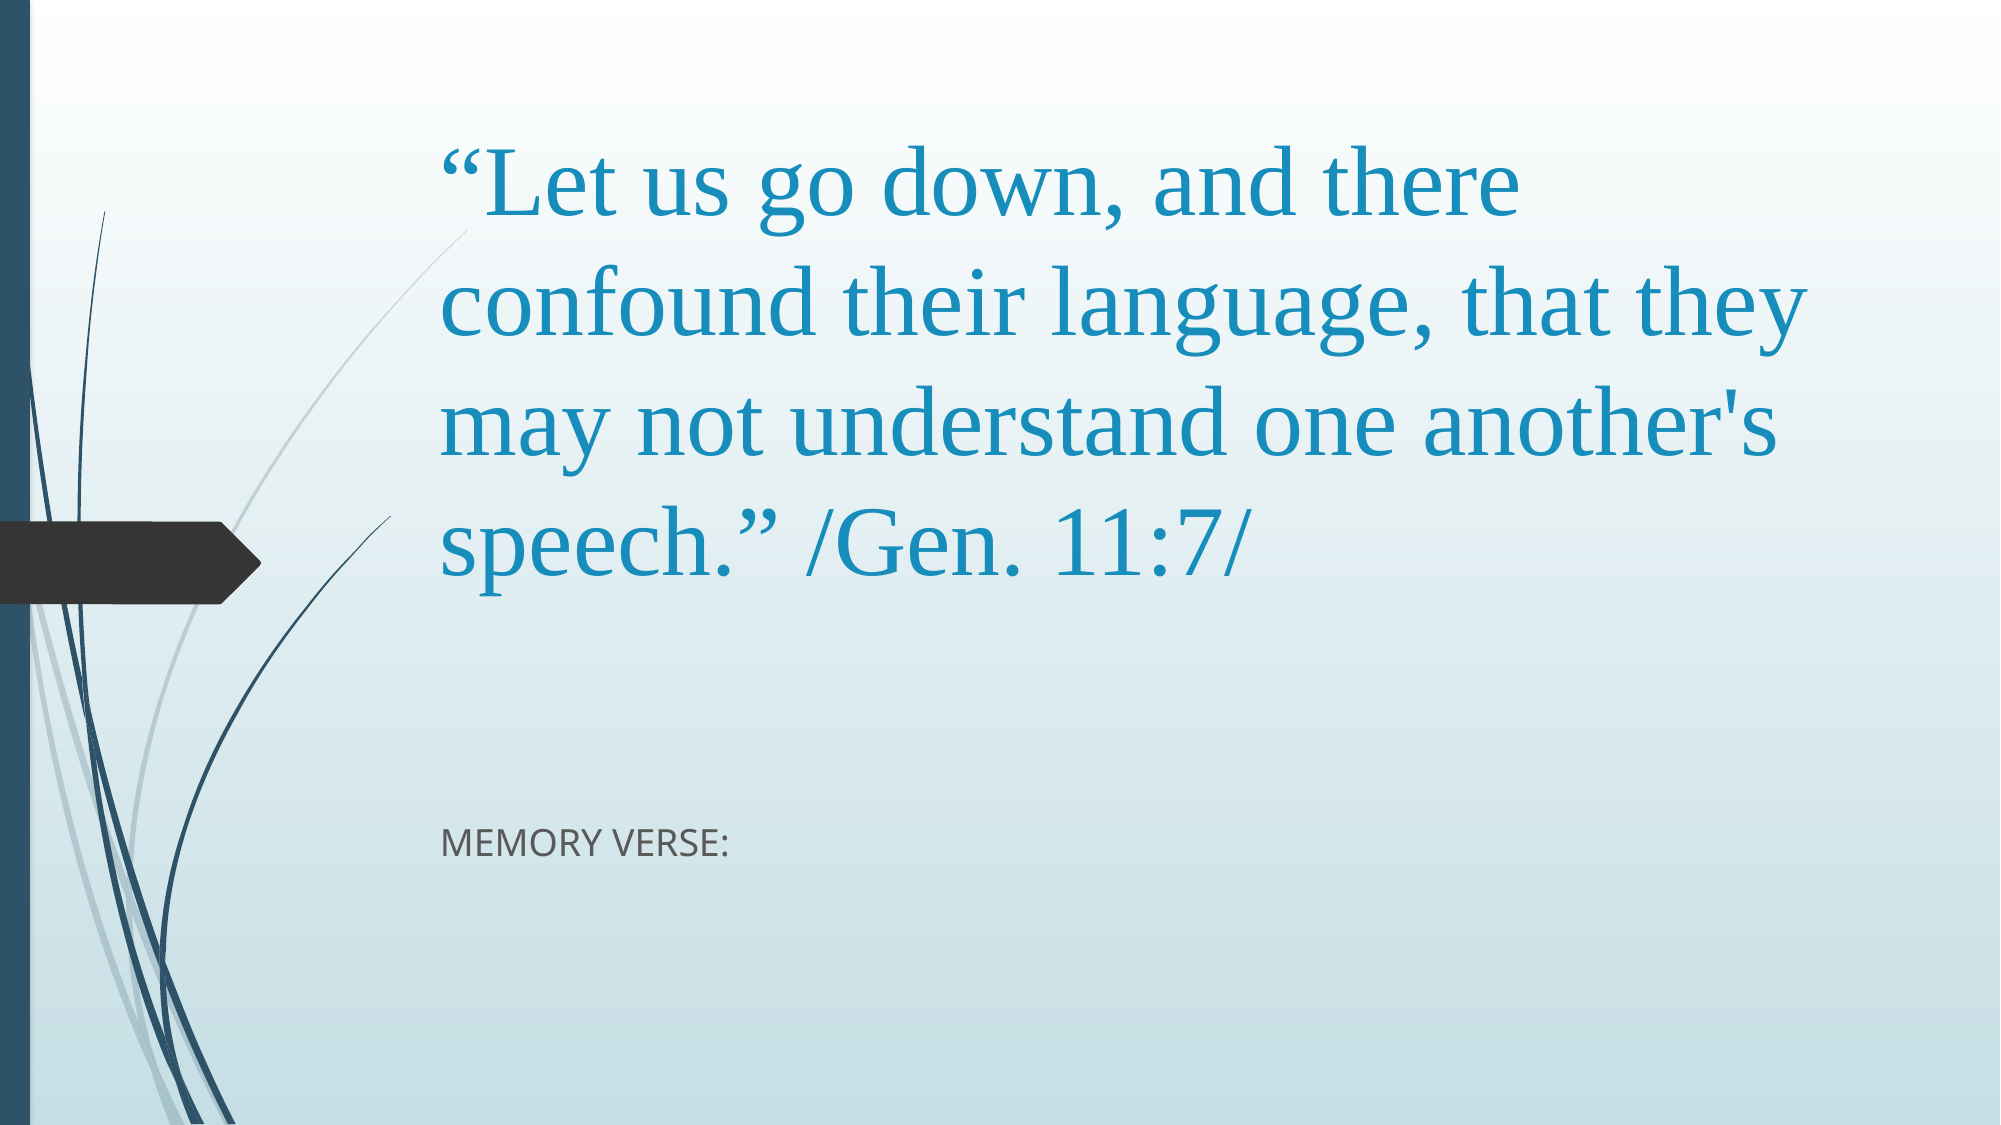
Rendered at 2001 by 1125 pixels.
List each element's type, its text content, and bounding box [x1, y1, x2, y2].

list MEMORY VERSE: [424, 714, 1888, 970]
title “Let us go down, and there confound their language, that they may not understand one another's speech.” /Gen. 11:7/ [424, 99, 1888, 612]
